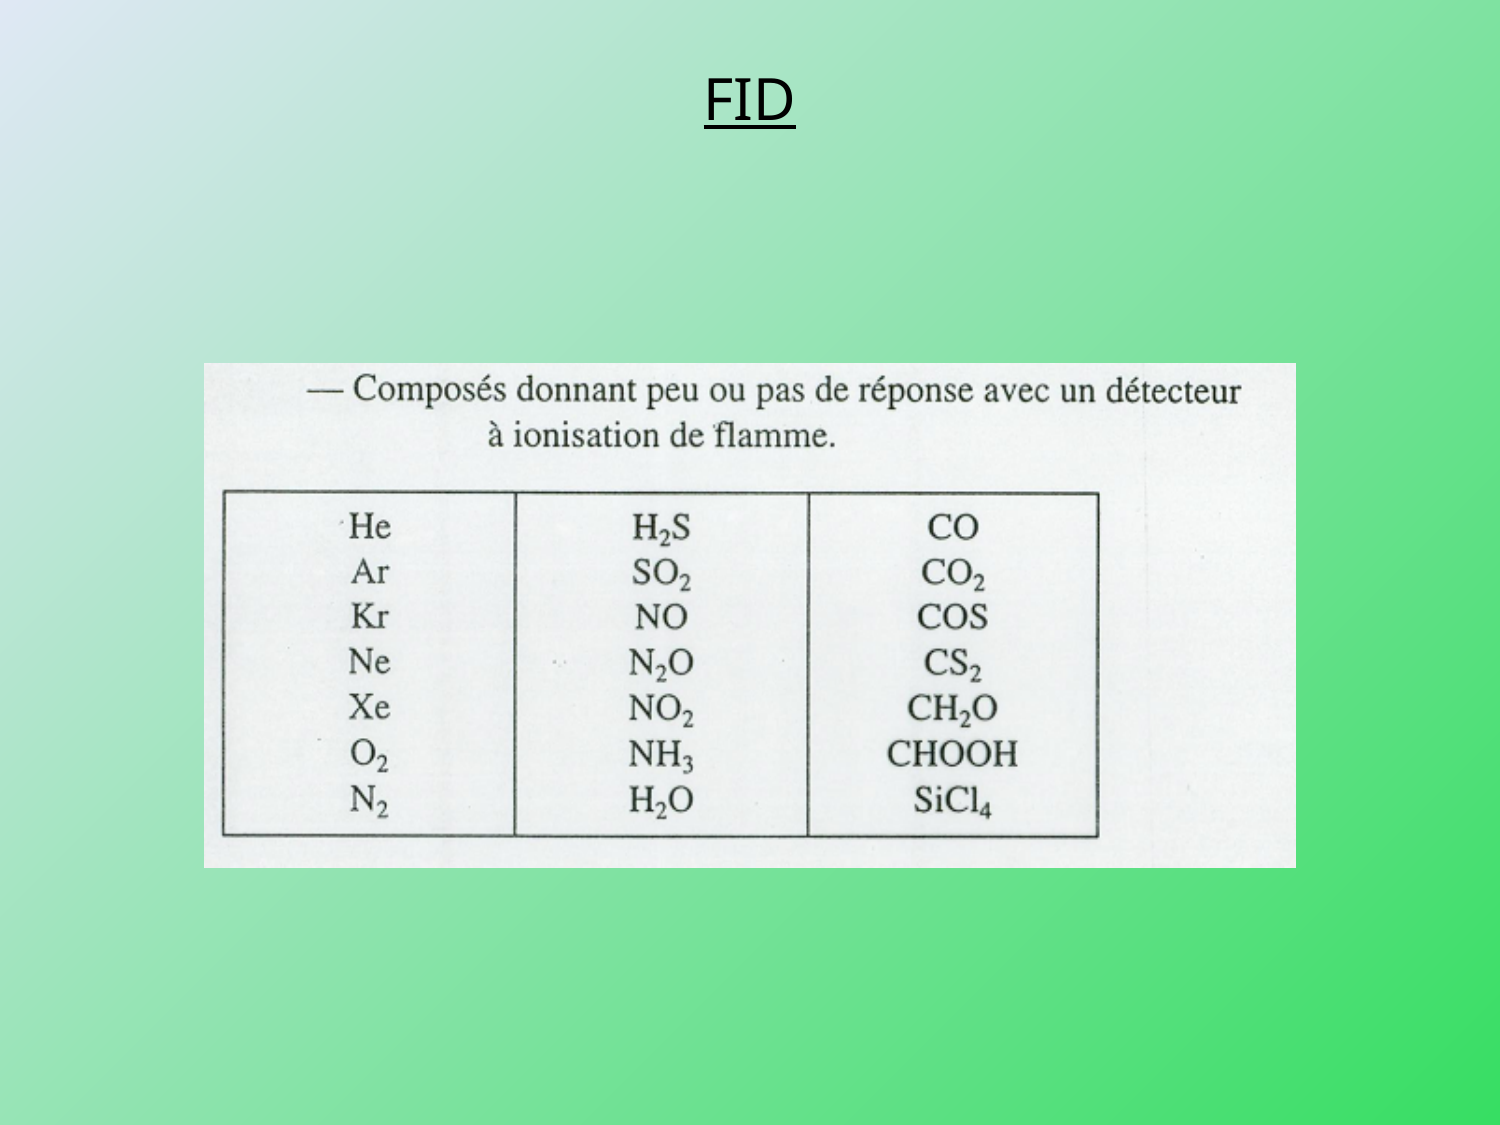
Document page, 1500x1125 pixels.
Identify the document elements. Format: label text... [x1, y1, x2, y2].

picture [204, 363, 1296, 868]
text_box FID [688, 54, 811, 140]
